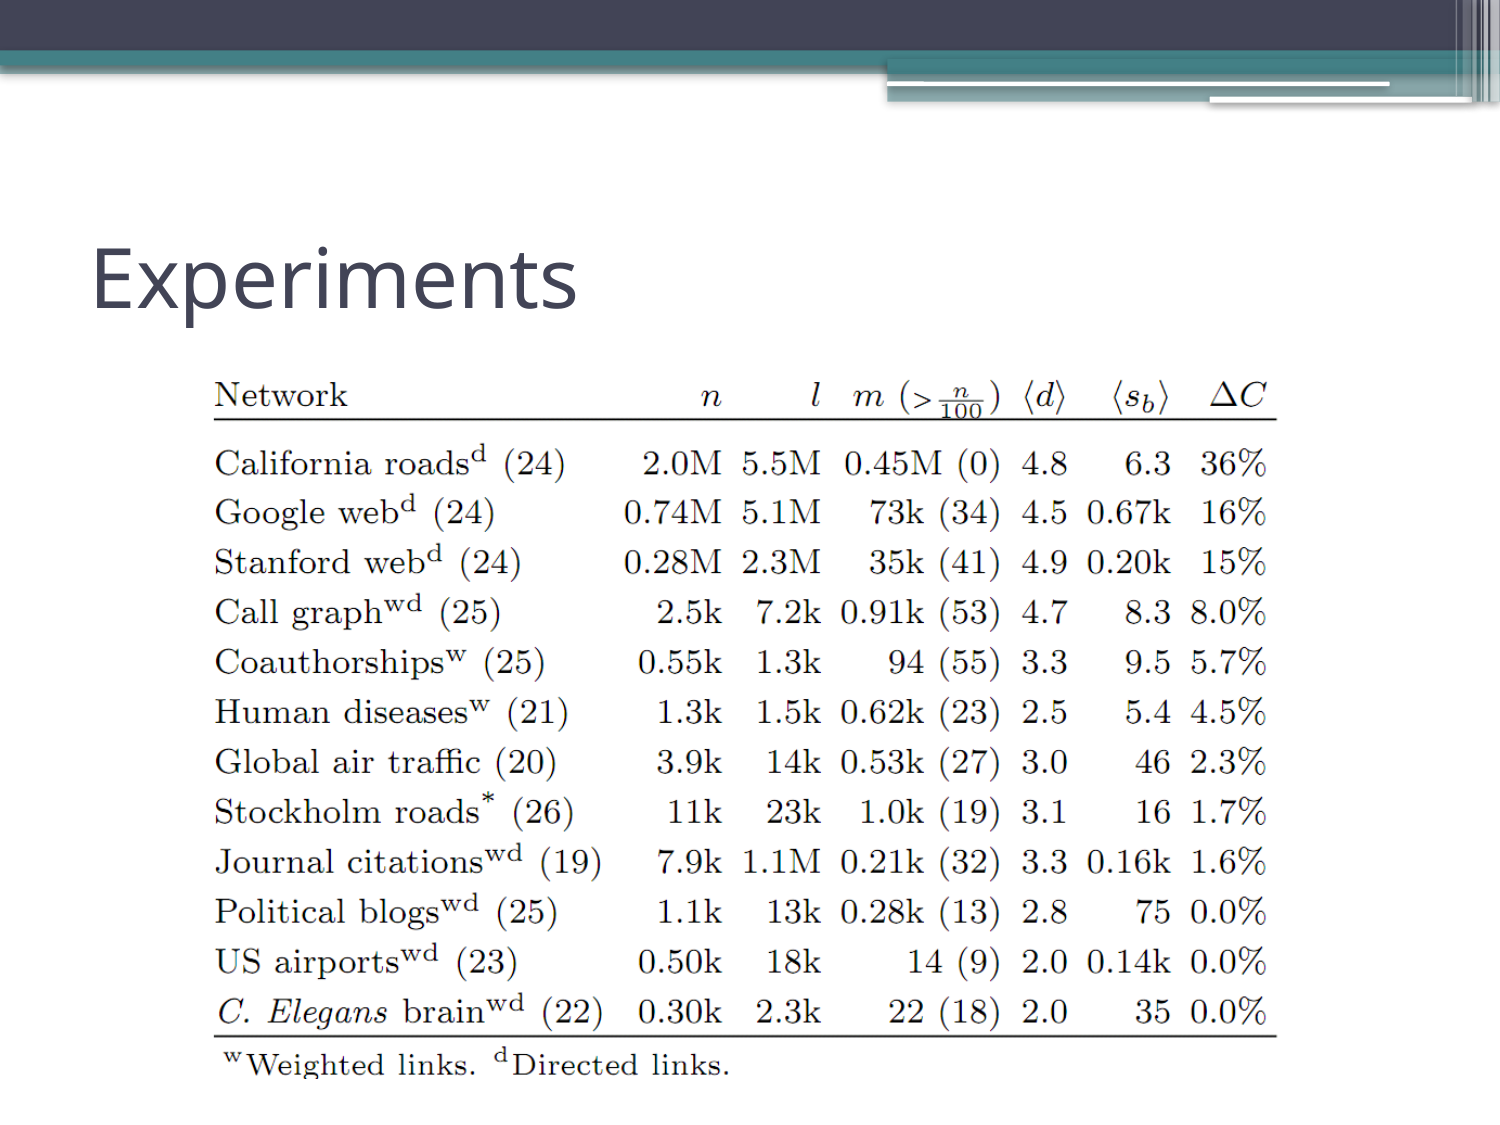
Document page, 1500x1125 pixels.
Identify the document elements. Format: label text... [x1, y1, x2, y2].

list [202, 368, 1298, 1079]
title Experiments [75, 187, 1425, 363]
